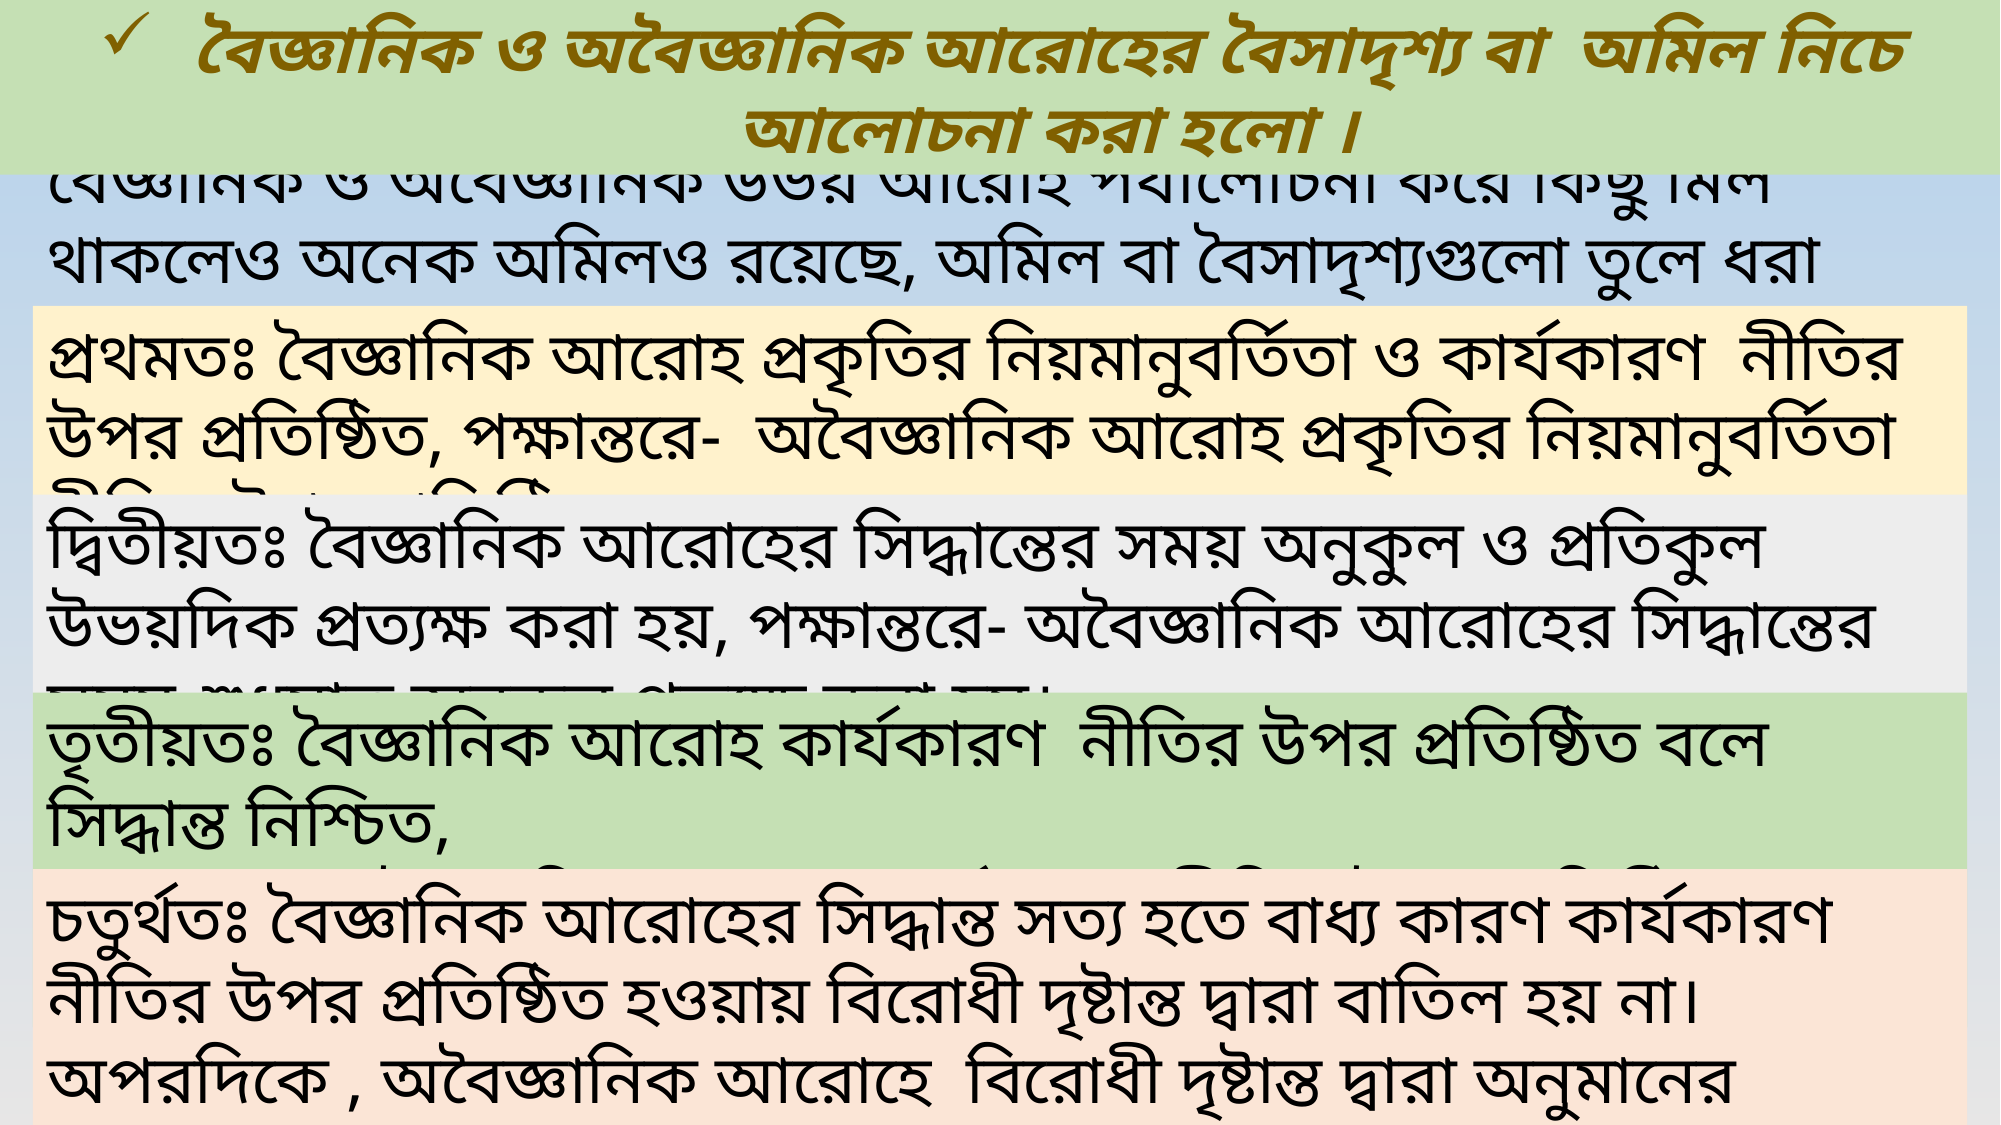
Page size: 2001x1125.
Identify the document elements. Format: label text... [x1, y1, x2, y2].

text_box বৈজ্ঞানিক ও অবৈজ্ঞানিক আরোহের বৈসাদৃশ্য বা অমিল নিচে আলোচনা করা হলো । [0, 0, 2000, 175]
text_box বৈজ্ঞানিক ও অবৈজ্ঞানিক উভয় আরোহ পর্যালোচনা করে কিছু মিল থাকলেও অনেক অমিলও রয়েছে, অমিল বা বৈসাদৃশ্যগুলো তুলে ধরা হলোঃ [32, 175, 1968, 305]
text_box দ্বিতীয়তঃ বৈজ্ঞানিক আরোহের সিদ্ধান্তের সময় অনুকুল ও প্রতিকুল উভয়দিক প্রত্যক্ষ করা হয়, পক্ষান্তরে- অবৈজ্ঞানিক আরোহের সিদ্ধান্তের সময় শুধুমাত্র অনুকুল প্রত্যক্ষ করা হয়। [32, 494, 1968, 692]
text_box চতুর্থতঃ বৈজ্ঞানিক আরোহের সিদ্ধান্ত সত্য হতে বাধ্য কারণ কার্যকারণ নীতির উপর প্রতিষ্ঠিত হওয়ায় বিরোধী দৃষ্টান্ত দ্বারা বাতিল হয় না। অপরদিকে , অবৈজ্ঞানিক আরোহে বিরোধী দৃষ্টান্ত দ্বারা অনুমানের অসত্যতা প্রমান করা যায়। [32, 869, 1968, 1125]
text_box প্রথমতঃ বৈজ্ঞানিক আরোহ প্রকৃতির নিয়মানুবর্তিতা ও কার্যকারণ নীতির উপর প্রতিষ্ঠিত, পক্ষান্তরে- অবৈজ্ঞানিক আরোহ প্রকৃতির নিয়মানুবর্তিতা নীতির উপর প্রতিষ্ঠিত। [32, 305, 1968, 494]
text_box তৃতীয়তঃ বৈজ্ঞানিক আরোহ কার্যকারণ নীতির উপর প্রতিষ্ঠিত বলে সিদ্ধান্ত নিশ্চিত, পক্ষান্তরে- অবৈজ্ঞানিক আরোহ কার্যকারণ নীতির উপর প্রতিষ্ঠিত নয় বলে সিদ্ধান্ত সম্ভাব্য। [32, 692, 1968, 869]
